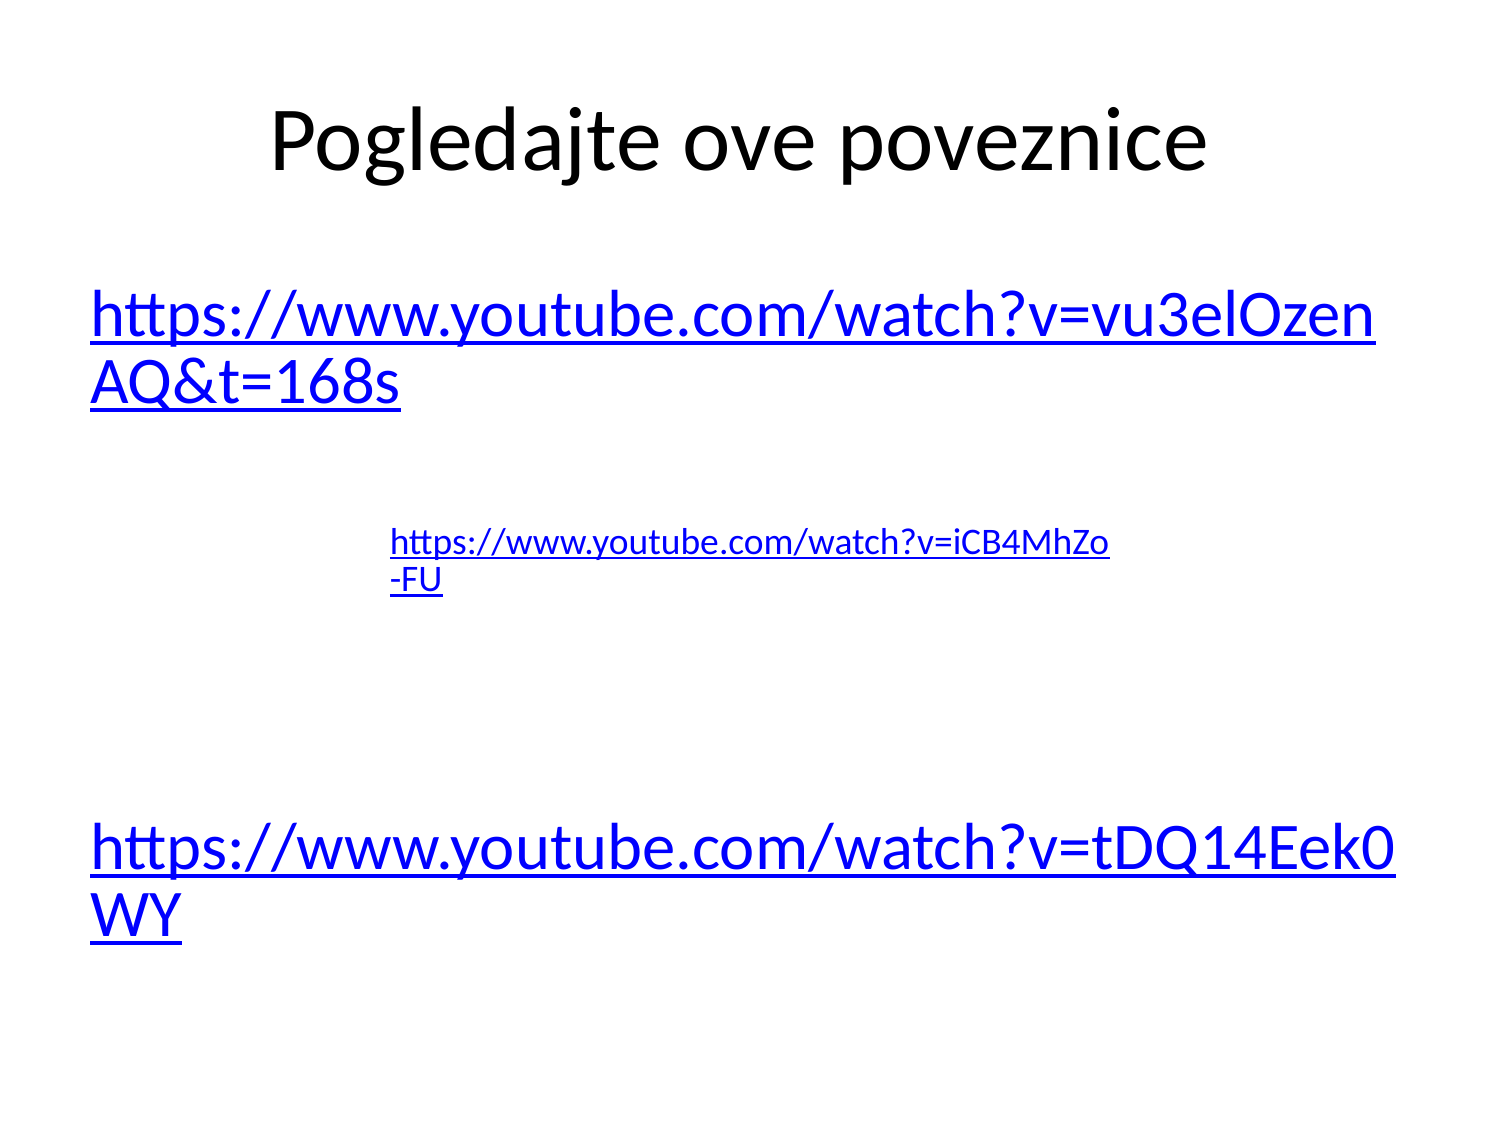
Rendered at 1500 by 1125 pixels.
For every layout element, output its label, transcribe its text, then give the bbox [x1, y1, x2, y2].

list https://www.youtube.com/watch?v=vu3elOzenAQ&t=168s https://www.youtube.com/watch?v=tDQ14Eek0WY [75, 262, 1425, 1005]
text_box https://www.youtube.com/watch?v=iCB4MhZo-FU [374, 509, 1125, 570]
title Pogledajte ove poveznice [75, 39, 1425, 228]
